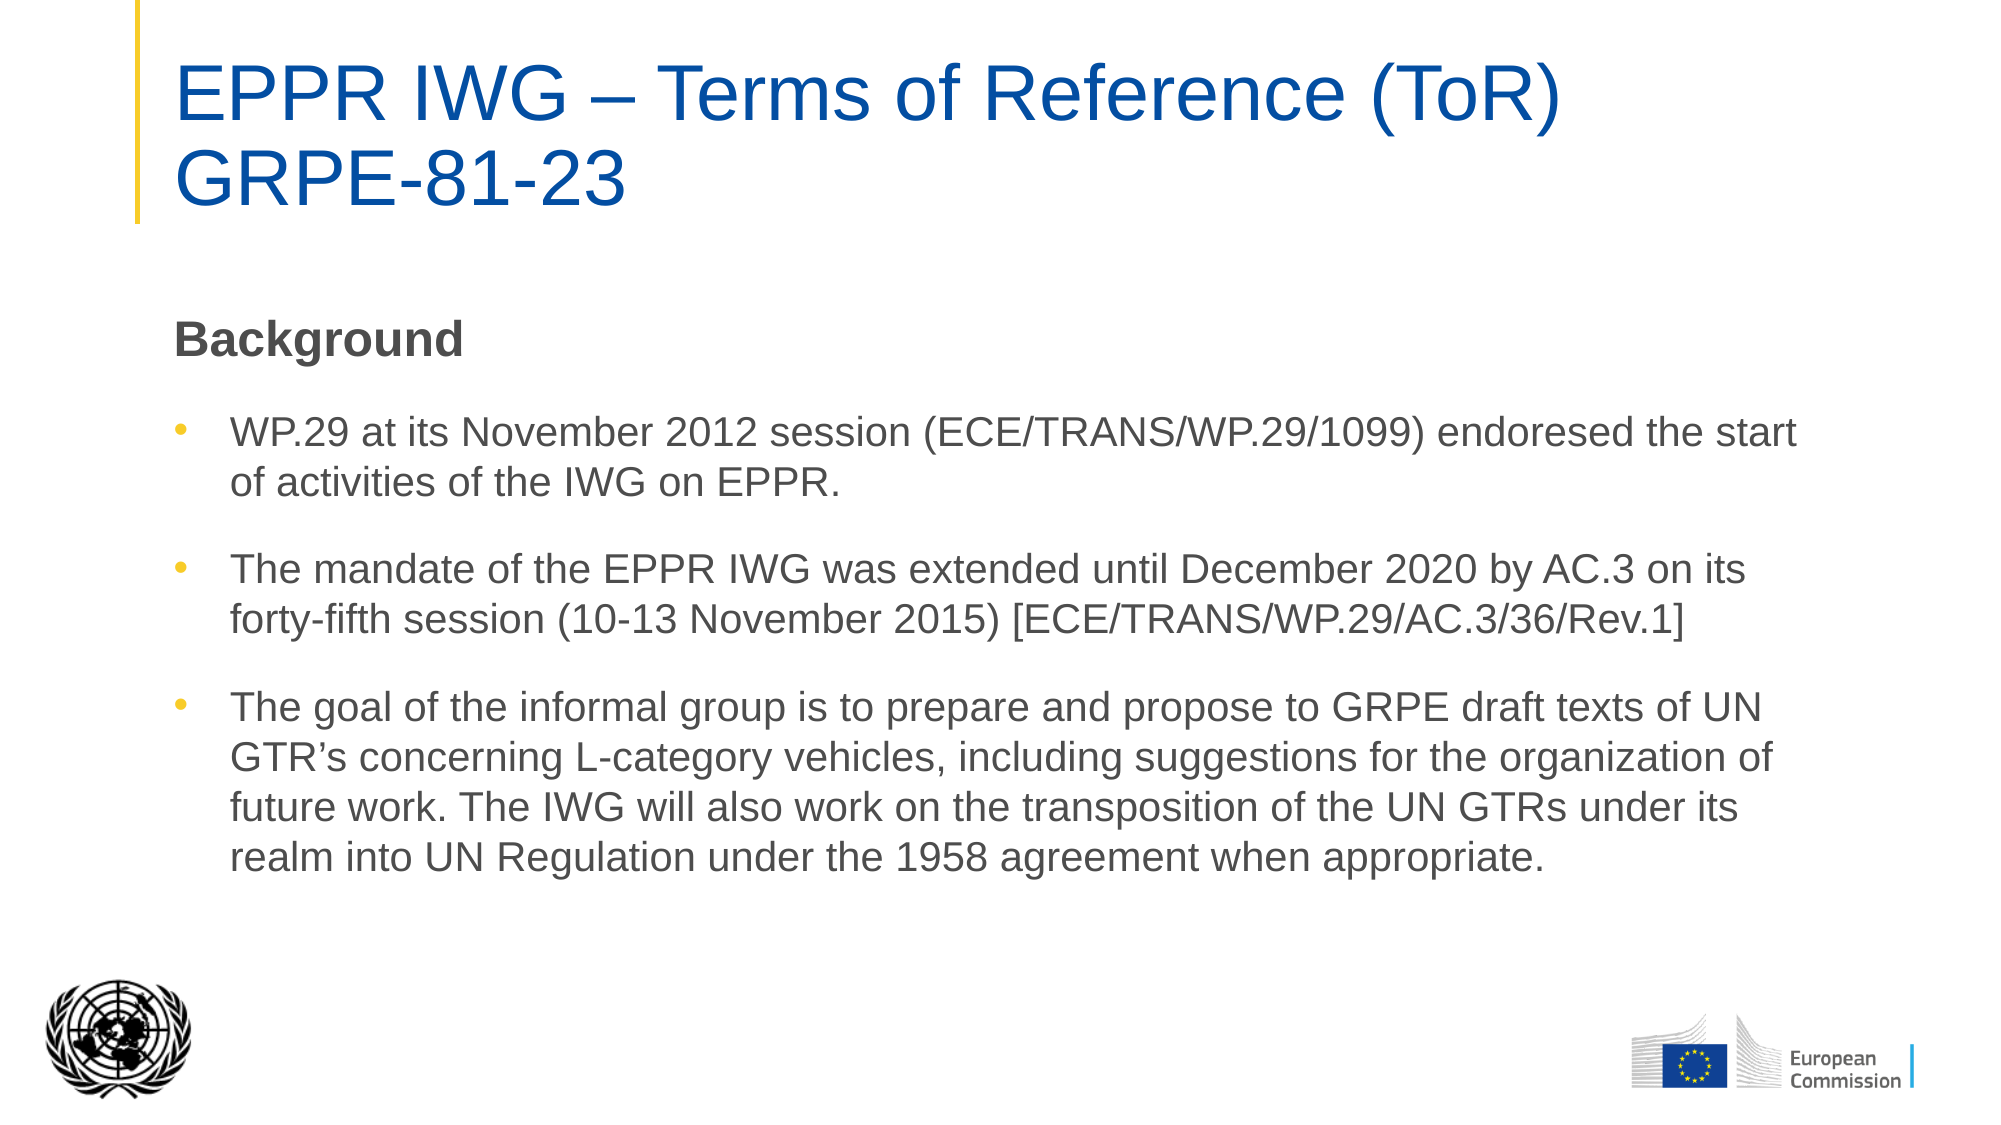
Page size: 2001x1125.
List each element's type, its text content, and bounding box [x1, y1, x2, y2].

picture [43, 977, 195, 1103]
picture [1631, 1013, 1915, 1091]
title EPPR IWG – Terms of Reference (ToR) GRPE-81-23 [159, 94, 1843, 223]
list Background WP.29 at its November 2012 session (ECE/TRANS/WP.29/1099) endoresed the start of activities of the IWG on EPPR. The mandate of the EPPR IWG was extended until December 2020 by AC.3 on its forty-fifth session (10-13 November 2015) [ECE/TRANS/WP.29/AC.3/36/Rev.1] The goal of the informal group is to prepare and propose to GRPE draft texts of UN GTR’s concerning L-category vehicles, including suggestions for the organization of future work. The IWG will also work on the transposition of the UN GTRs under its realm into UN Regulation under the 1958 agreement when appropriate. [158, 299, 1843, 984]
